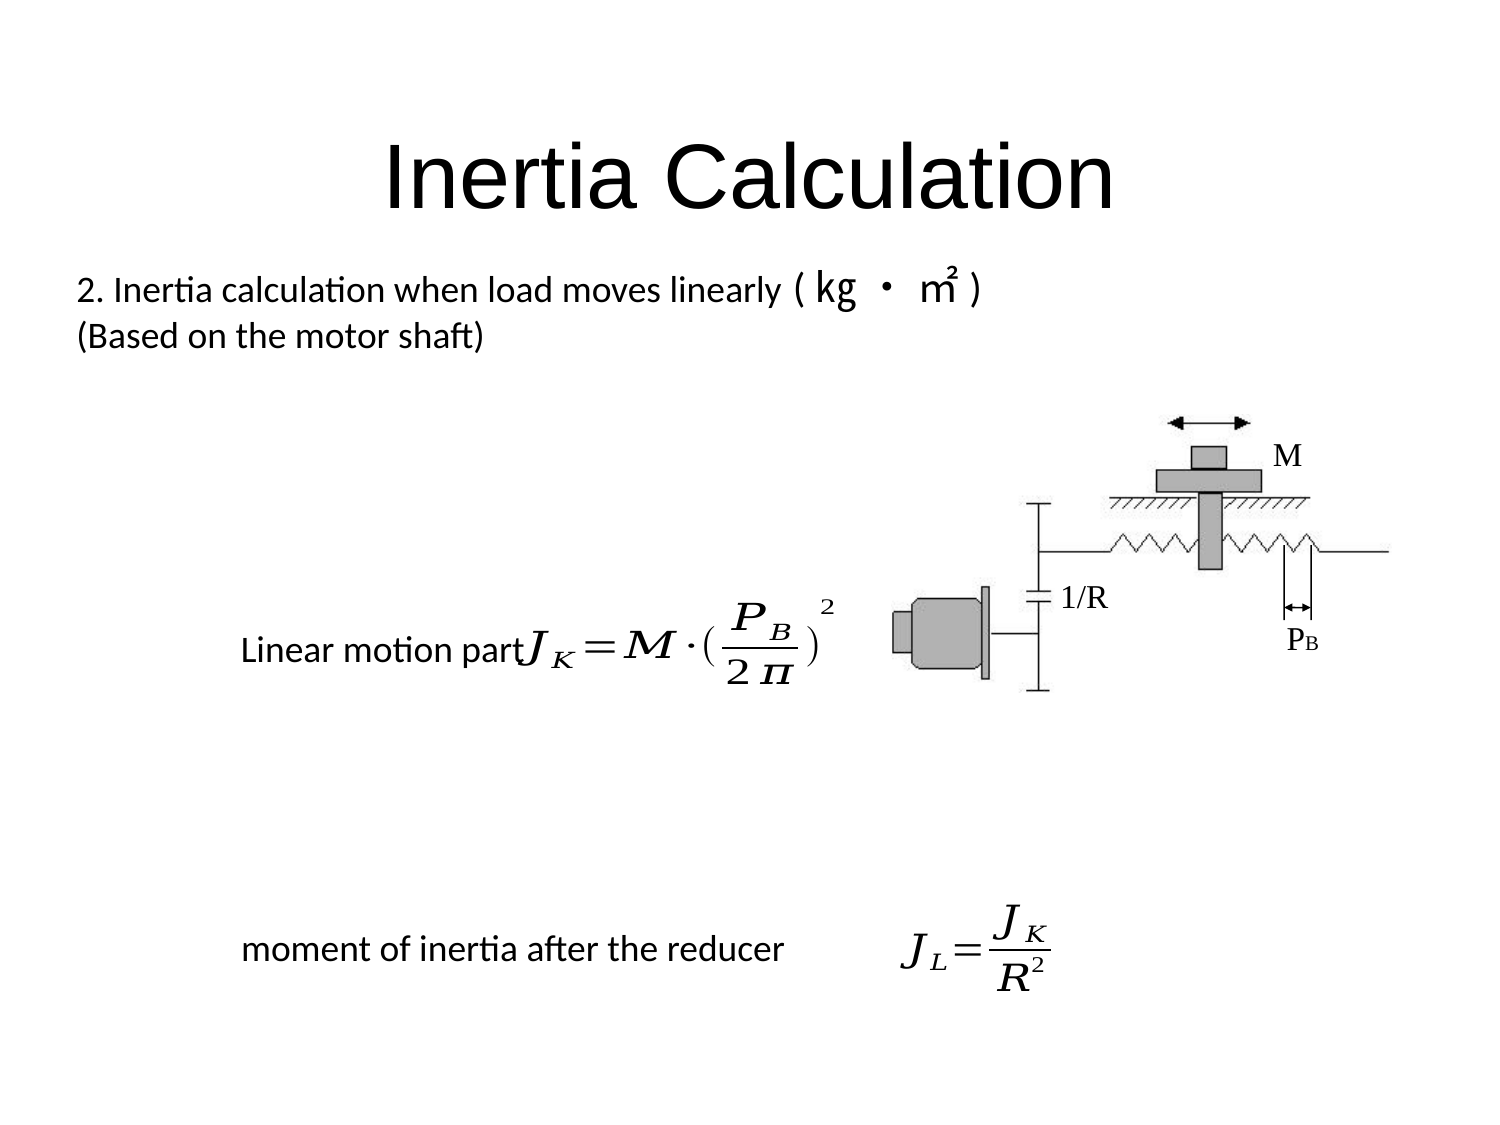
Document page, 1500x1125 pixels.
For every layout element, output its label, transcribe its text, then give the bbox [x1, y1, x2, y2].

title Inertia Calculation [74, 77, 1426, 266]
text_box moment of inertia after the reducer [226, 916, 801, 976]
text_box Linear motion part [226, 617, 541, 678]
picture [891, 414, 1392, 693]
